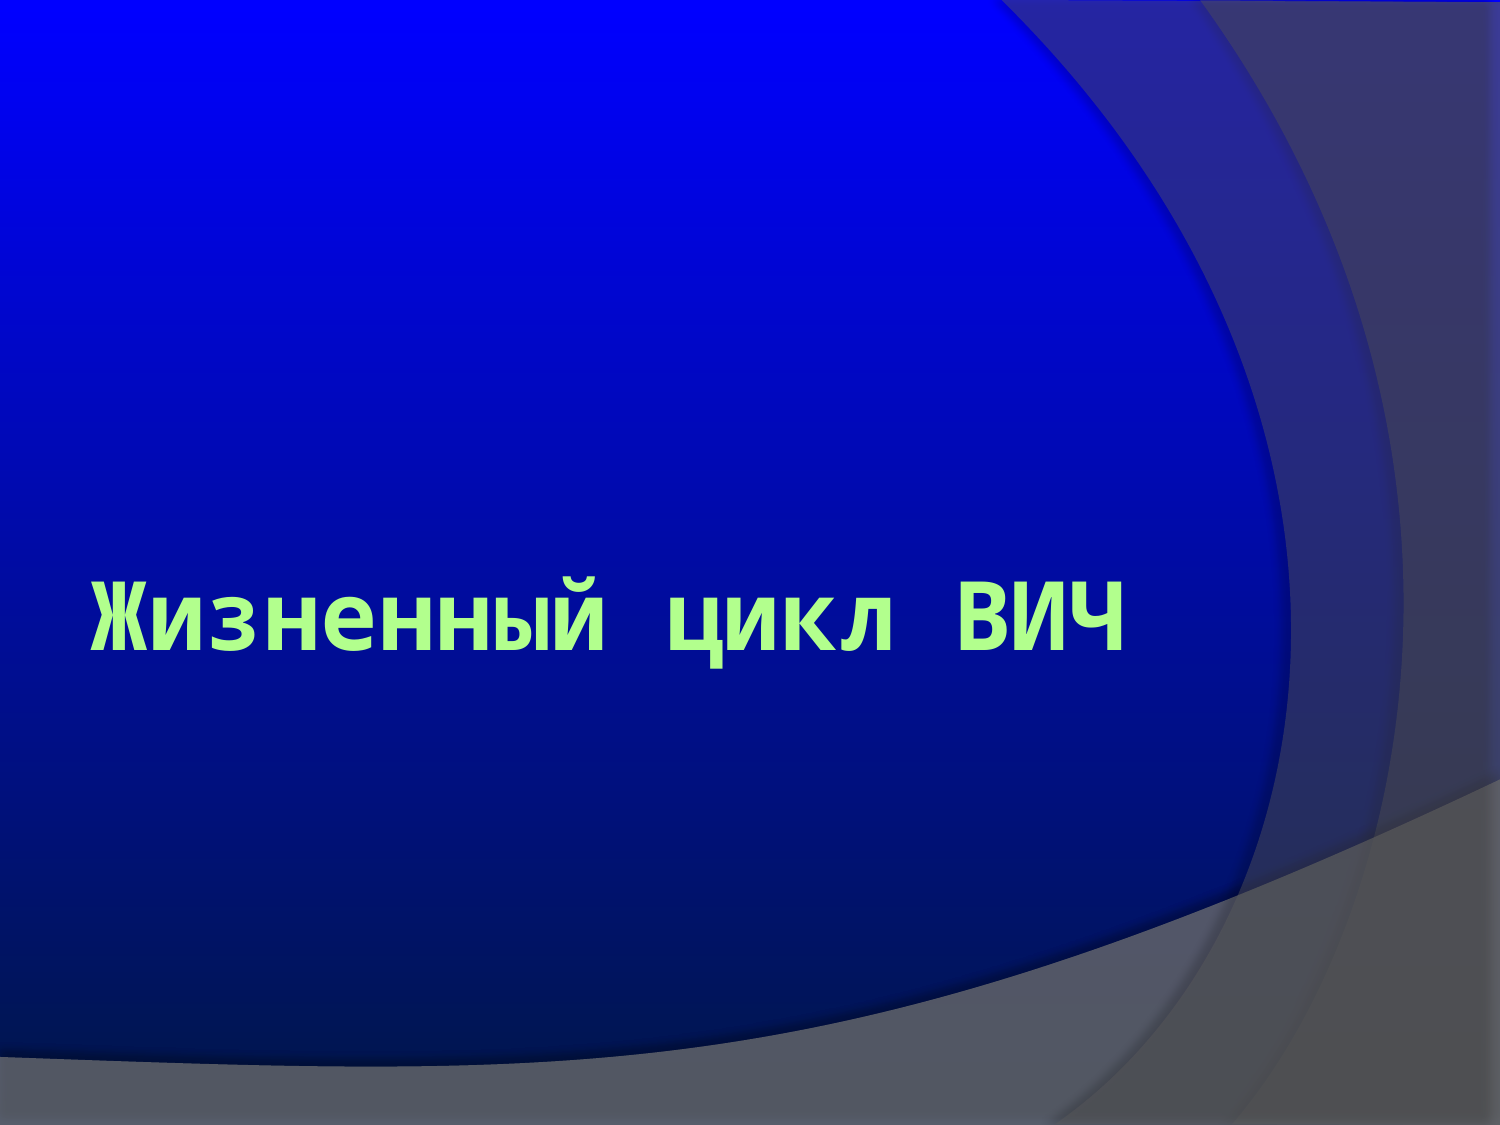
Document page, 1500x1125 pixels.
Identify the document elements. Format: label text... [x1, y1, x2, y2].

title Жизненный цикл ВИЧ [70, 547, 1134, 925]
